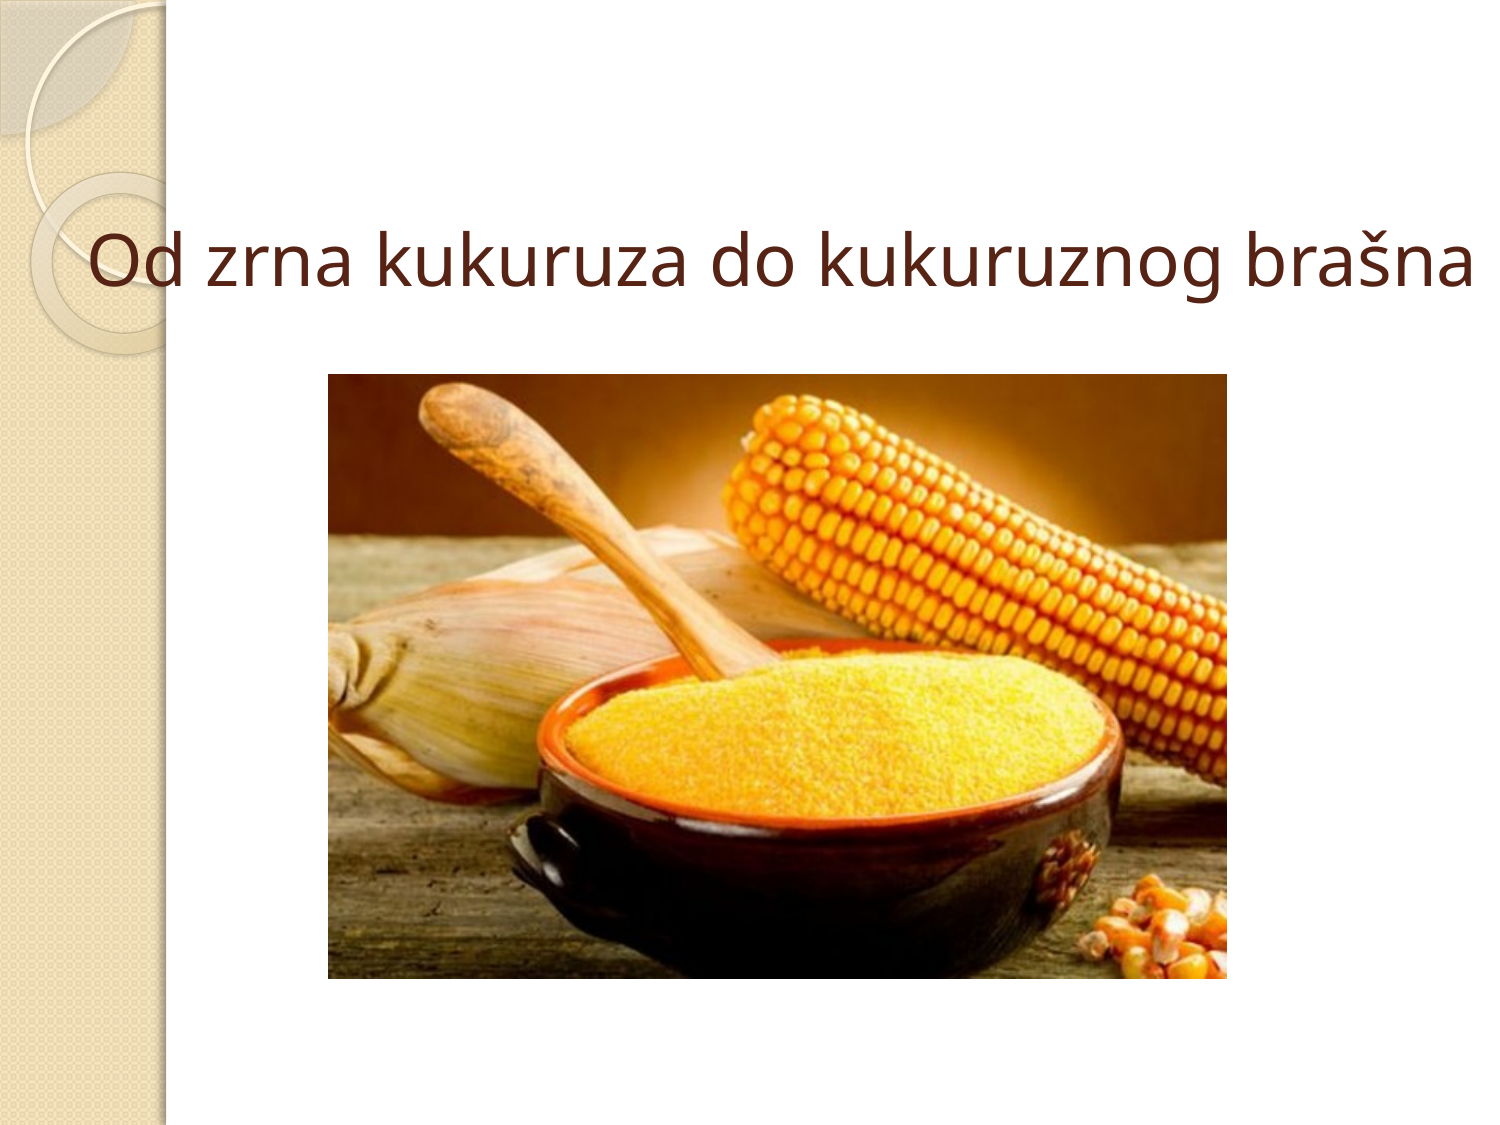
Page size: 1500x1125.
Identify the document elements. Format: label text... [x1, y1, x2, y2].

title Od zrna kukuruza do kukuruznog brašna [71, 164, 1500, 352]
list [327, 374, 1227, 979]
